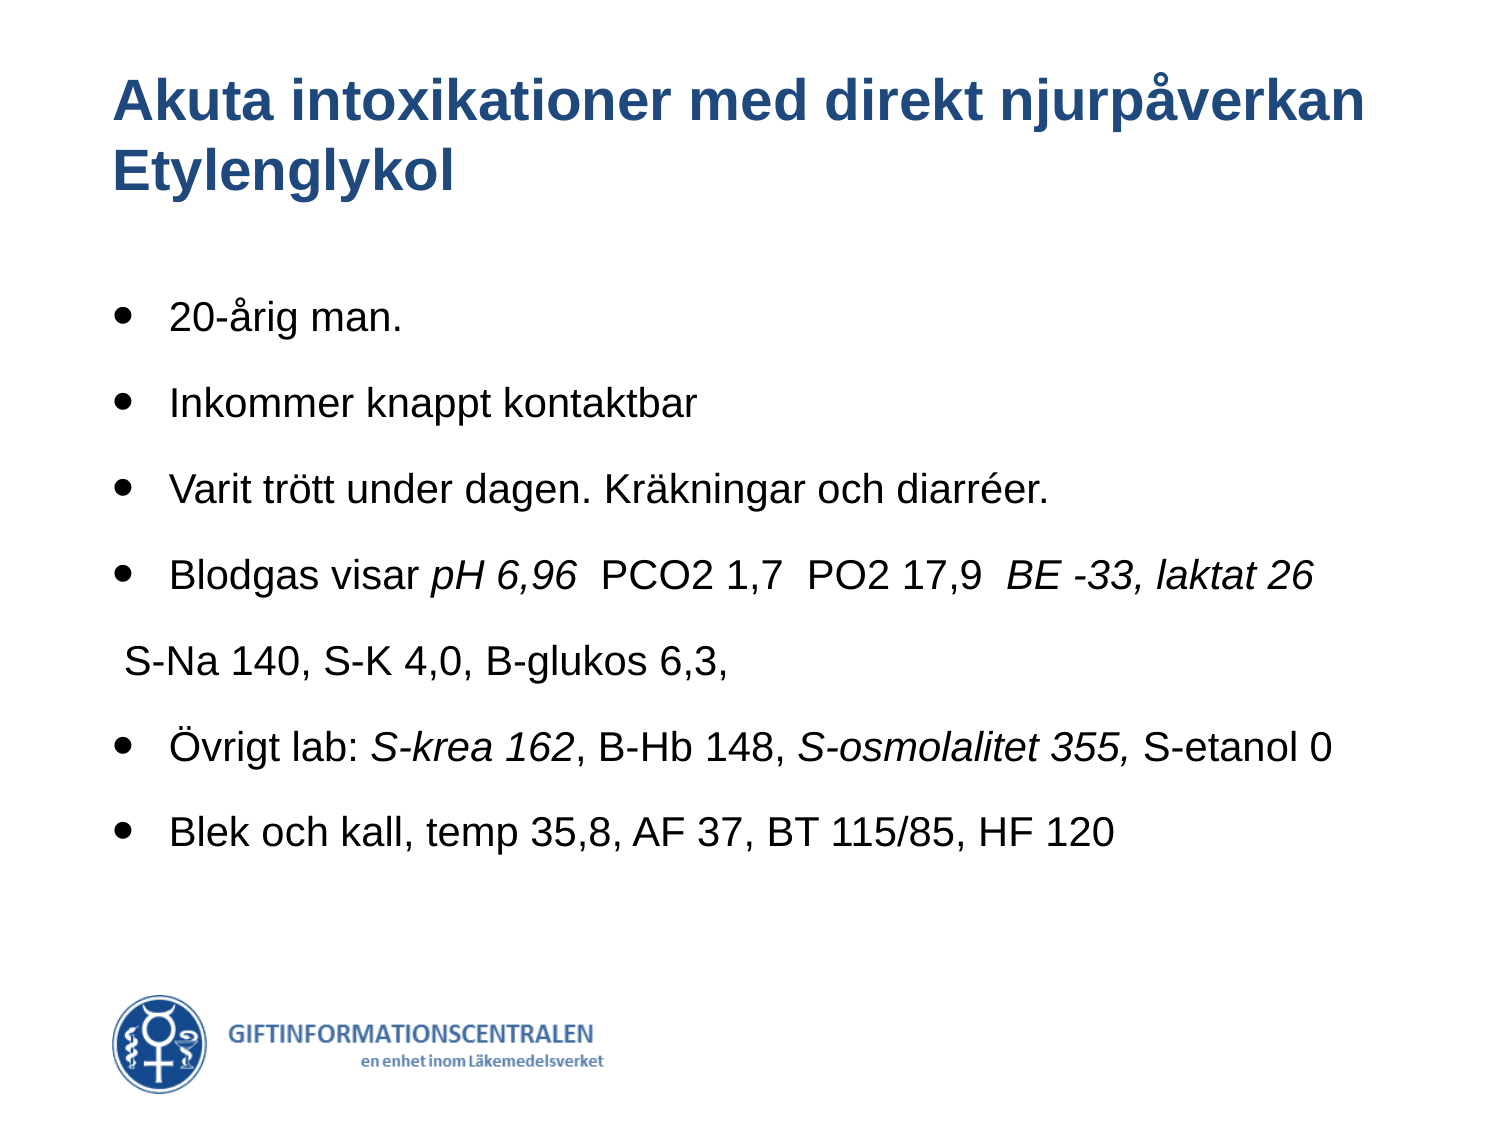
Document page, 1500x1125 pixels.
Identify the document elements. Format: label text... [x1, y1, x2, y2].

title Akuta intoxikationer med direkt njurpåverkan Etylenglykol [112, 62, 1388, 251]
list 20-årig man. Inkommer knappt kontaktbar Varit trött under dagen. Kräkningar och diarréer. Blodgas visar pH 6,96 PCO2 1,7 PO2 17,9 BE -33, laktat 26 S-Na 140, S-K 4,0, B-glukos 6,3, Övrigt lab: S-krea 162, B-Hb 148, S-osmolalitet 355, S-etanol 0 Blek och kall, temp 35,8, AF 37, BT 115/85, HF 120 [112, 274, 1388, 988]
